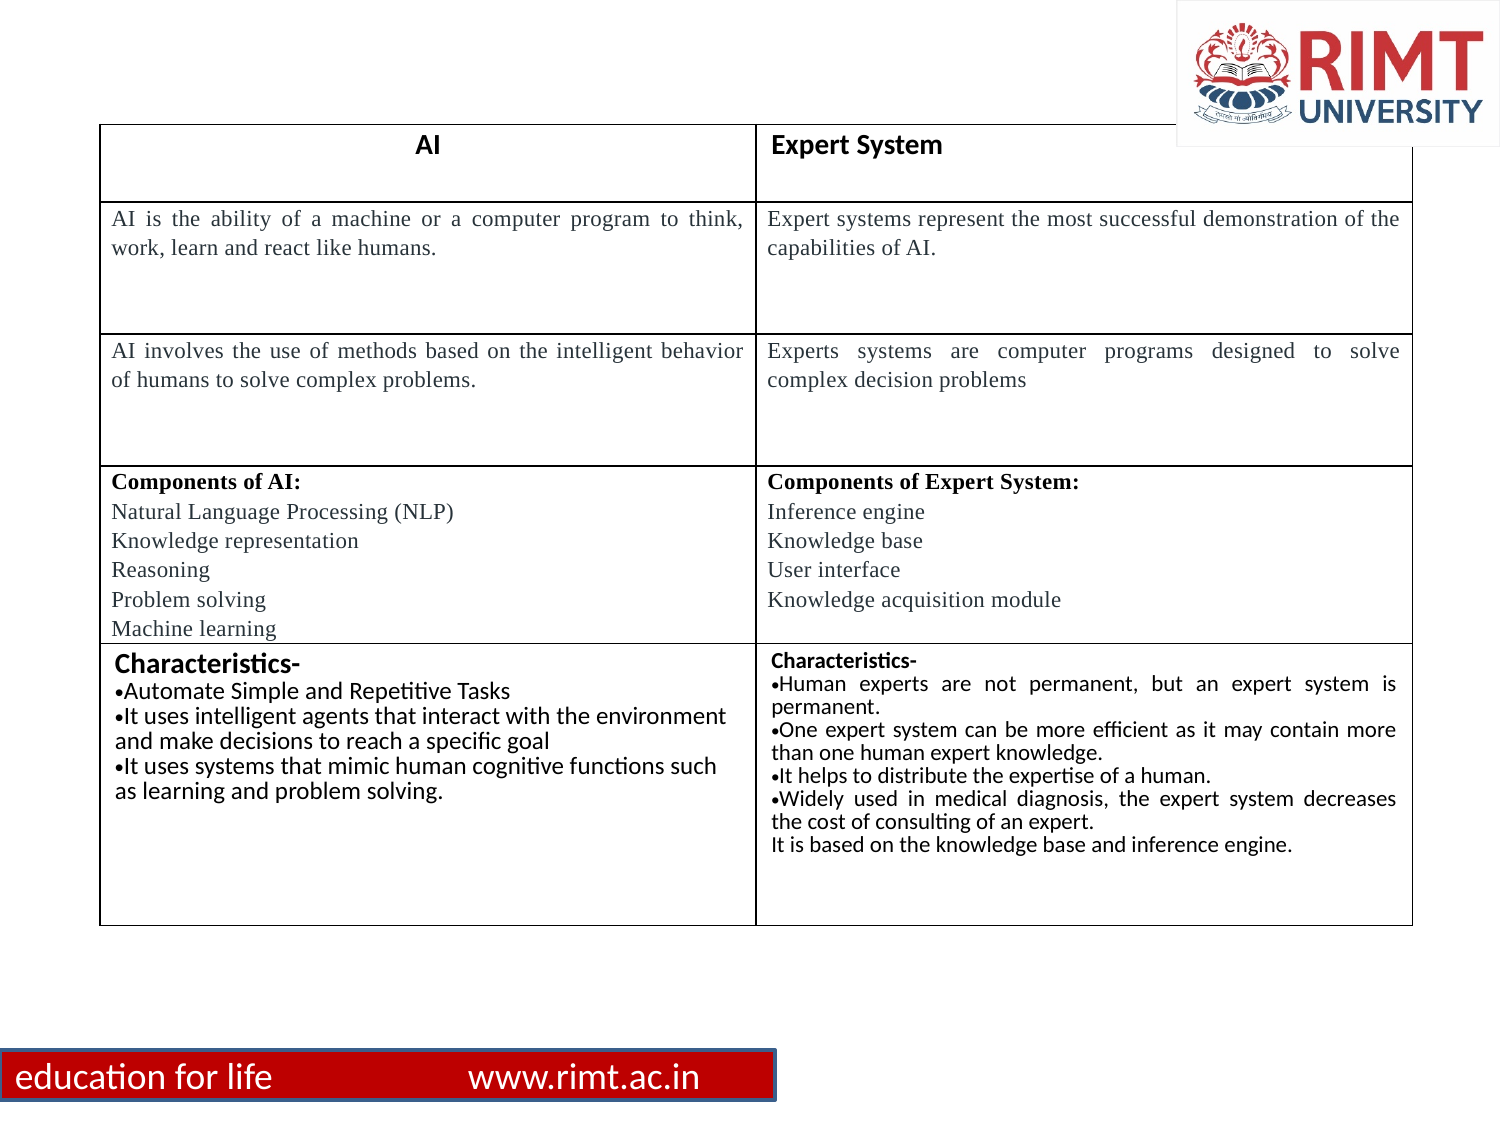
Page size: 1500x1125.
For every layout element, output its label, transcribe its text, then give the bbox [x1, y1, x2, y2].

table_cell Expert systems represent the most successful demonstration of the capabilities of AI. [757, 203, 1412, 333]
table_header Expert System [757, 125, 1412, 201]
text_box education for life www.rimt.ac.in [0, 1048, 777, 1102]
table_cell Components of Expert System: Inference engine Knowledge base User interface Knowledge acquisition module [757, 467, 1412, 643]
table_header AI [101, 125, 755, 201]
table_cell Components of AI: Natural Language Processing (NLP) Knowledge representation Reasoning Problem solving Machine learning [101, 467, 755, 643]
picture [1176, 0, 1500, 148]
table_cell AI involves the use of methods based on the intelligent behavior of humans to solve complex problems. [101, 335, 755, 465]
table_cell Characteristics- Human experts are not permanent, but an expert system is permanent. One expert system can be more efficient as it may contain more than one human expert knowledge. It helps to distribute the expertise of a human. Widely used in medical diagnosis, the expert system decreases the cost of consulting of an expert. It is based on the knowledge base and inference engine. [757, 644, 1412, 925]
table_cell Characteristics- Automate Simple and Repetitive Tasks It uses intelligent agents that interact with the environment and make decisions to reach a specific goal It uses systems that mimic human cognitive functions such as learning and problem solving. [101, 644, 755, 925]
table_cell Experts systems are computer programs designed to solve complex decision problems [757, 335, 1412, 465]
table_cell AI is the ability of a machine or a computer program to think, work, learn and react like humans. [101, 203, 755, 333]
